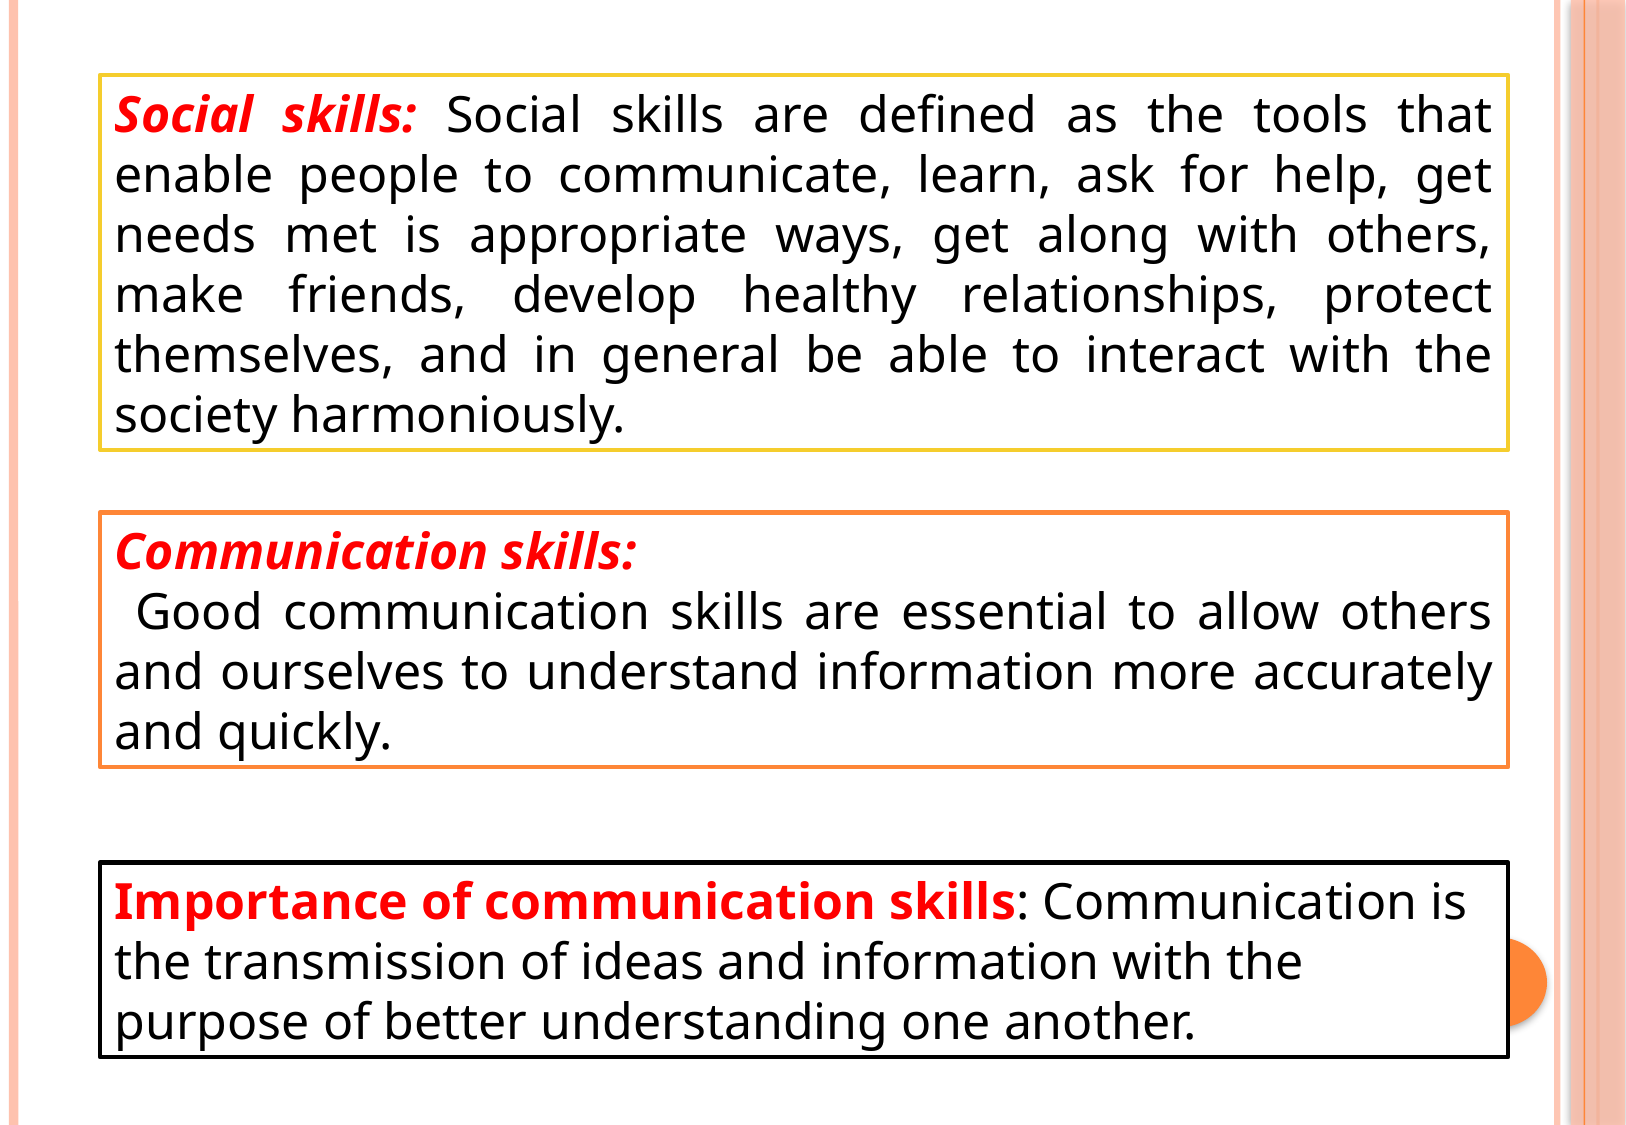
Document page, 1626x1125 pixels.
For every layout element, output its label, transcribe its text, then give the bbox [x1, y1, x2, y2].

text_box Communication skills: Good communication skills are essential to allow others and ourselves to understand information more accurately and quickly. [98, 510, 1510, 769]
text_box Importance of communication skills: Communication is the transmission of ideas and information with the purpose of better understanding one another. [98, 860, 1510, 1059]
text_box Social skills: Social skills are defined as the tools that enable people to communicate, learn, ask for help, get needs met is appropriate ways, get along with others, make friends, develop healthy relationships, protect themselves, and in general be able to interact with the society harmoniously. [98, 73, 1510, 452]
